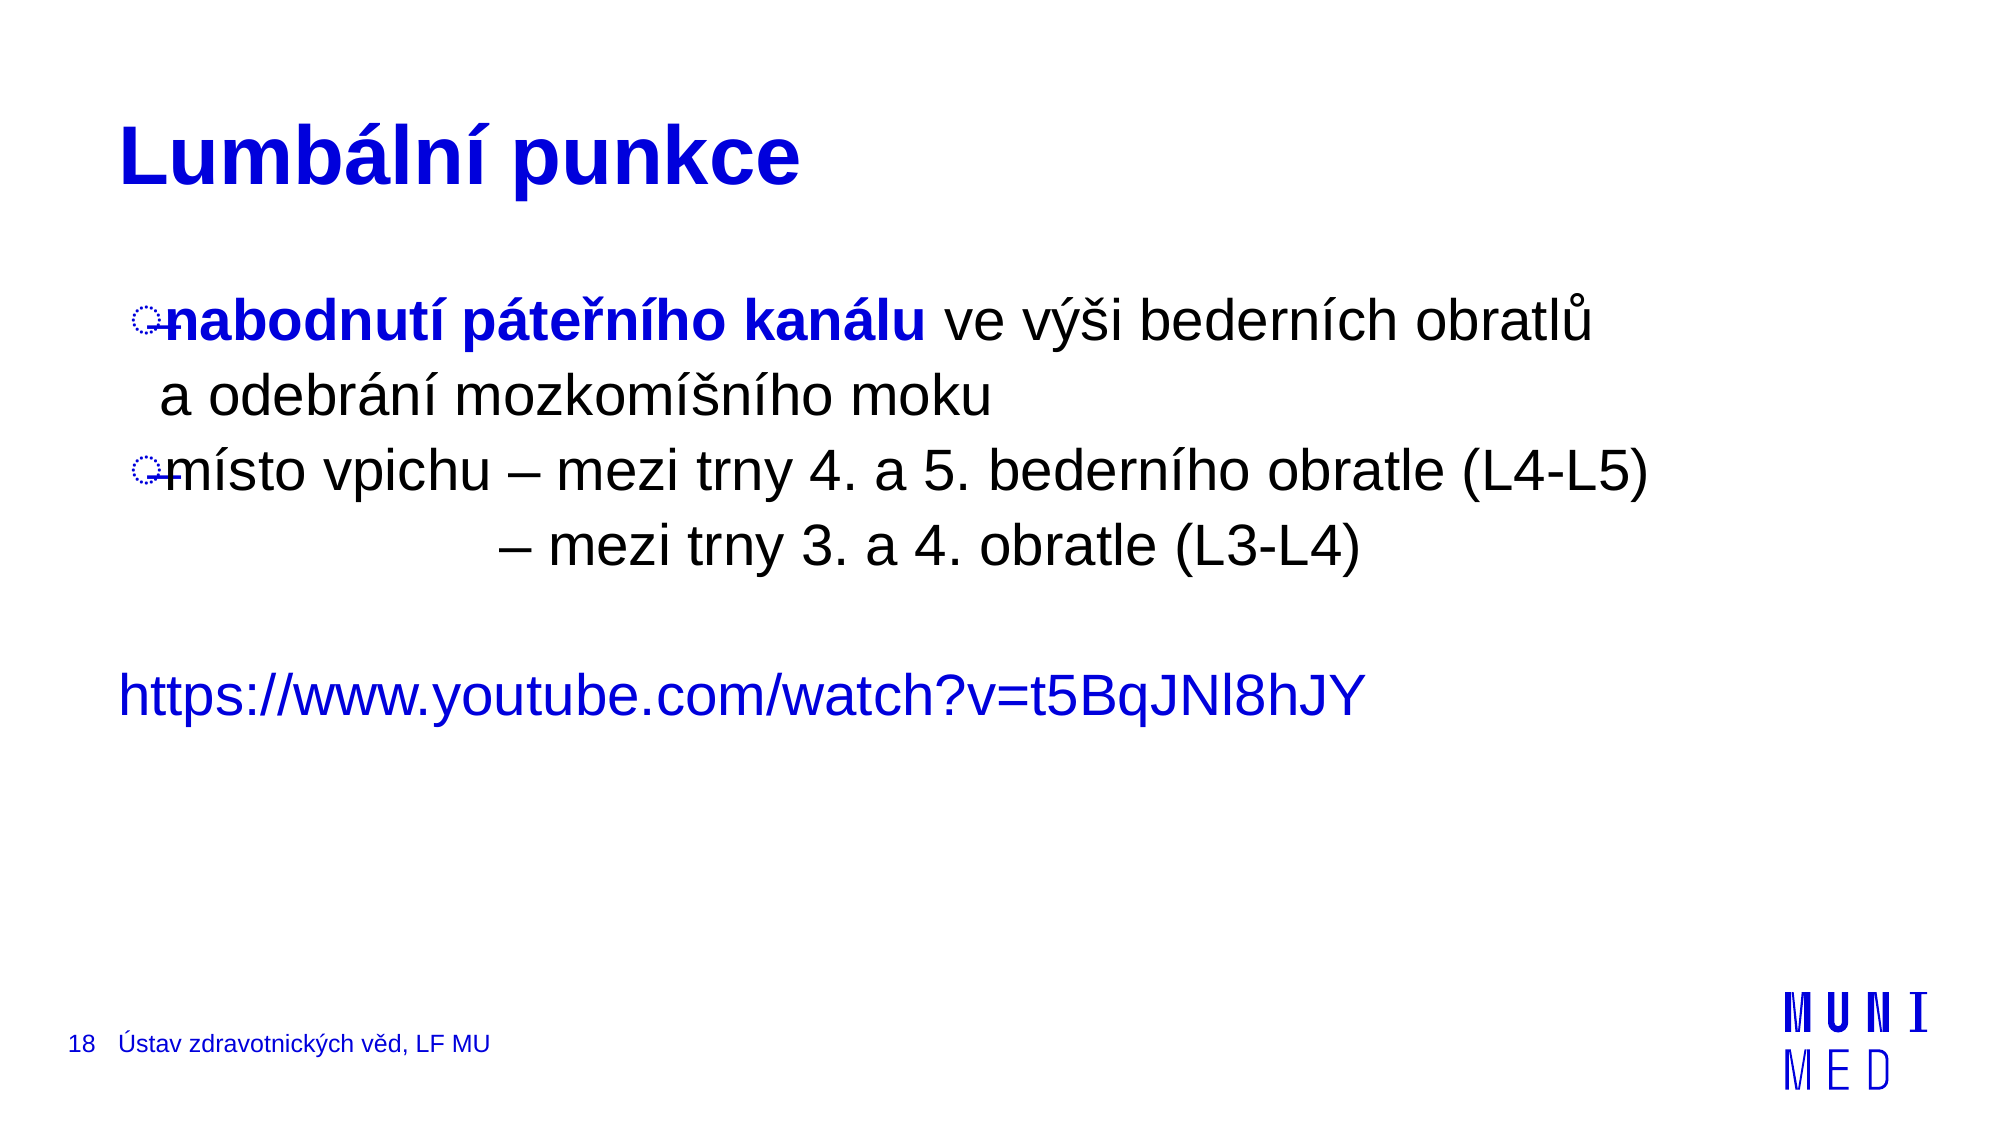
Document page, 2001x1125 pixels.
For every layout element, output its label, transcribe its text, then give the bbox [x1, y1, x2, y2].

list nabodnutí páteřního kanálu ve výši bederních obratlů a odebrání mozkomíšního moku místo vpichu – mezi trny 4. a 5. bederního obratle (L4-L5) – mezi trny 3. a 4. obratle (L3-L4) https://www.youtube.com/watch?v=t5BqJNl8hJY [118, 277, 1883, 957]
title Lumbální punkce [118, 118, 1883, 193]
slide_number 18 [67, 1021, 110, 1063]
footer Ústav zdravotnických věd, LF MU [118, 1021, 1418, 1063]
